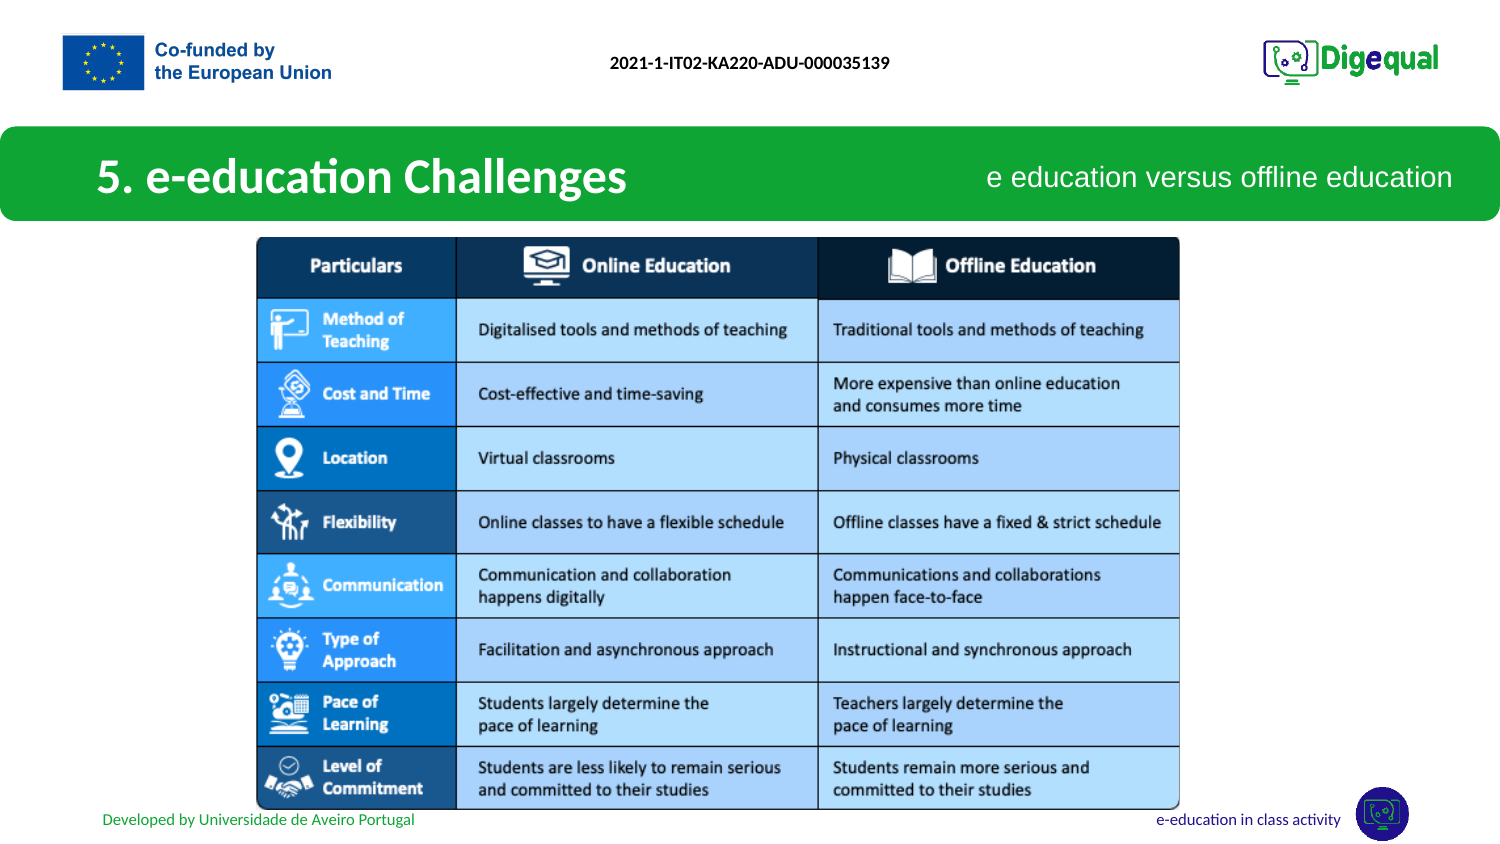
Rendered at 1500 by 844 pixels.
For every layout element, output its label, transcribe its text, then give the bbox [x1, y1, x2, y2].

text_box 5. e-education Challenges [0, 126, 1500, 221]
picture [58, 26, 352, 94]
picture [1255, 24, 1449, 96]
picture [1353, 783, 1411, 842]
text_box e education versus offline education [971, 150, 1480, 201]
picture [255, 237, 1180, 811]
title What is E-education? [75, 33, 1425, 175]
